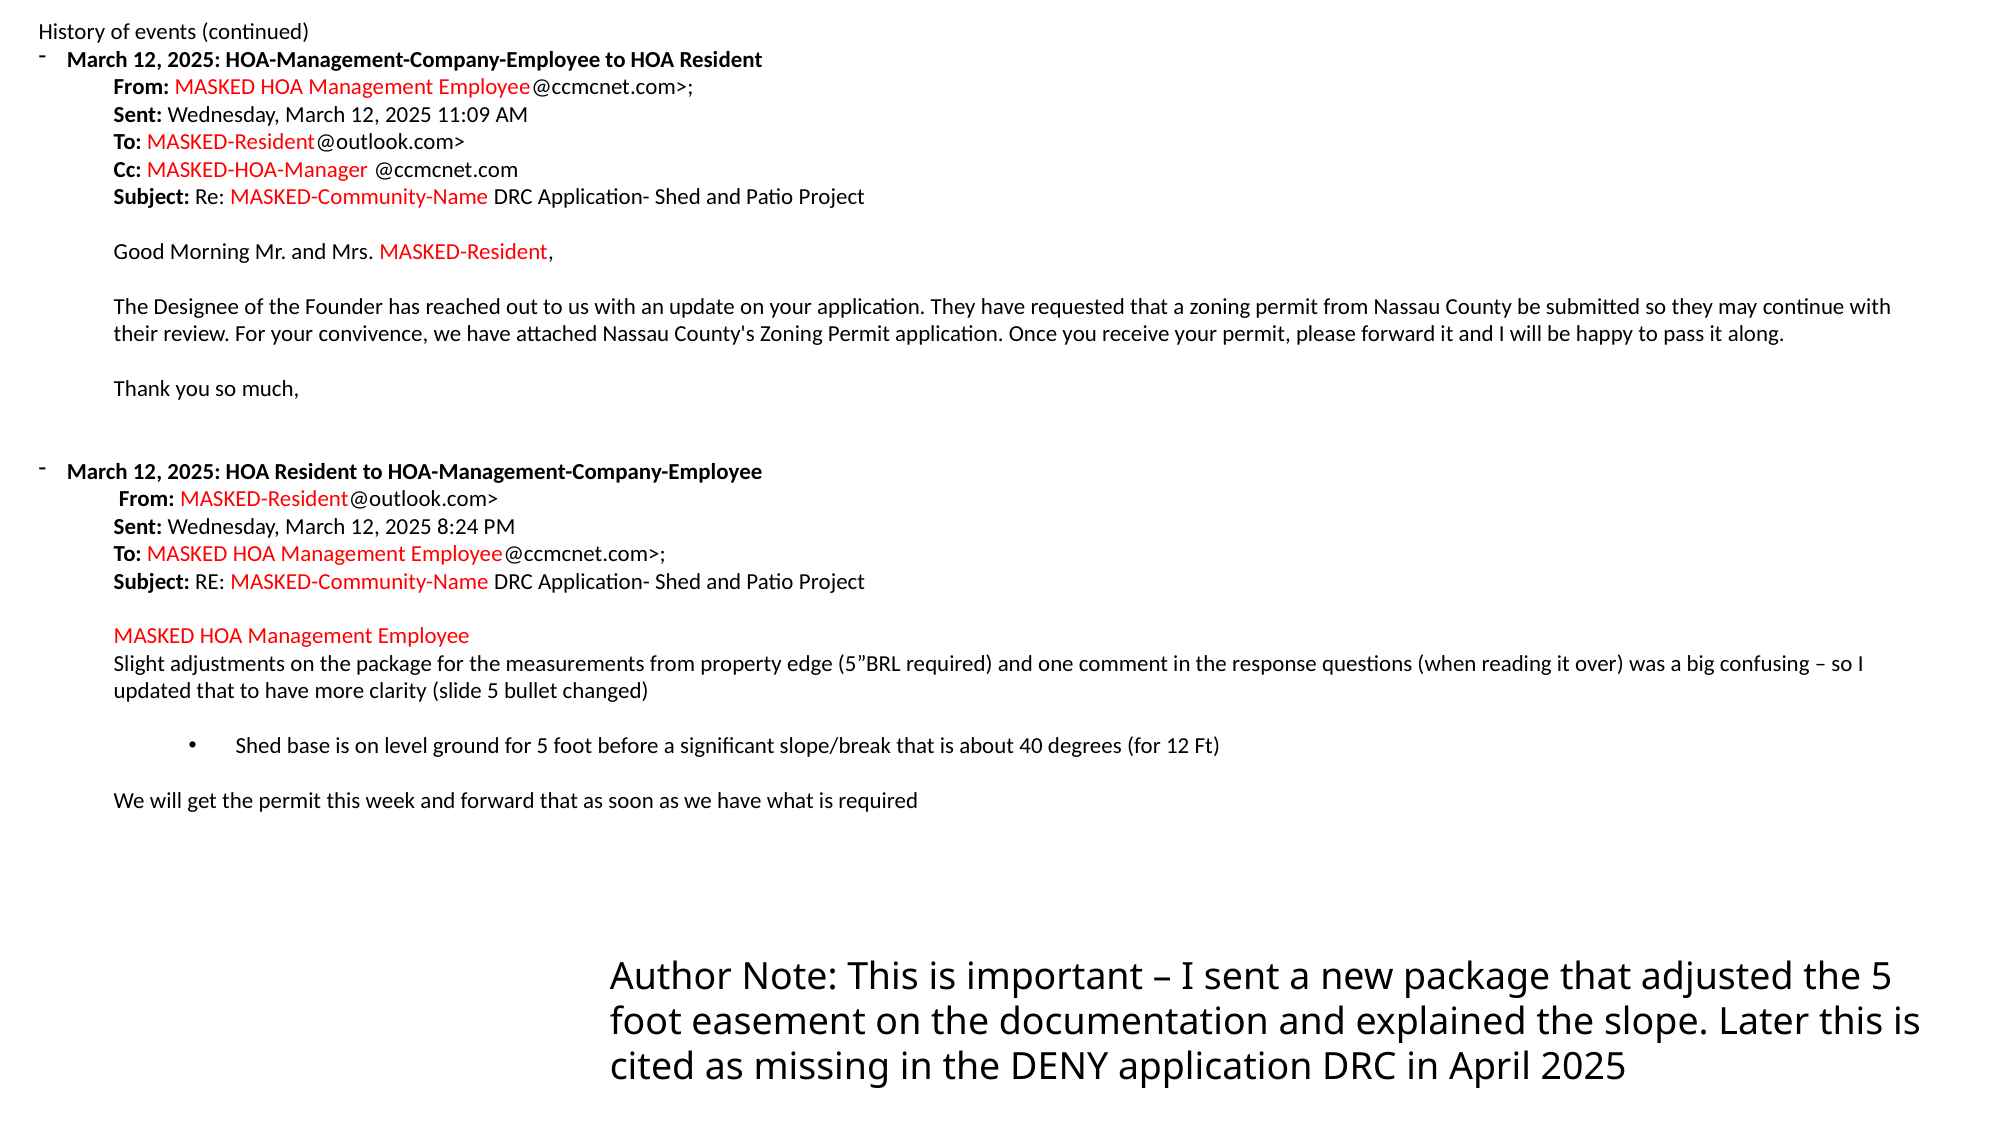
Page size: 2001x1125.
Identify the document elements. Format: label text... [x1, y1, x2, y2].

text_box Author Note: This is important – I sent a new package that adjusted the 5 foot easement on the documentation and explained the slope. Later this is cited as missing in the DENY application DRC in April 2025 [595, 944, 1965, 1095]
text_box History of events (continued) March 12, 2025: HOA-Management-Company-Employee to HOA Resident From: MASKED HOA Management Employee@ccmcnet.com>; Sent: Wednesday, March 12, 2025 11:09 AM To: MASKED-Resident@outlook.com> Cc: MASKED-HOA-Manager @ccmcnet.com Subject: Re: MASKED-Community-Name DRC Application- Shed and Patio Project Good Morning Mr. and Mrs. MASKED-Resident, The Designee of the Founder has reached out to us with an update on your application. They have requested that a zoning permit from Nassau County be submitted so they may continue with their review. For your convivence, we have attached Nassau County's Zoning Permit application. Once you receive your permit, please forward it and I will be happy to pass it along. Thank you so much, March 12, 2025: HOA Resident to HOA-Management-Company-Employee From: MASKED-Resident@outlook.com> Sent: Wednesday, March 12, 2025 8:24 PM To: MASKED HOA Management Employee@ccmcnet.com>; Subject: RE: MASKED-Community-Name DRC Application- Shed and Patio Project MASKED HOA Management Employee Slight adjustments on the package for the measurements from property edge (5”BRL required) and one comment in the response questions (when reading it over) was a big confusing – so I updated that to have more clarity (slide 5 bullet changed) Shed base is on level ground for 5 foot before a significant slope/break that is about 40 degrees (for 12 Ft) We will get the permit this week and forward that as soon as we have what is required [23, 9, 1940, 849]
